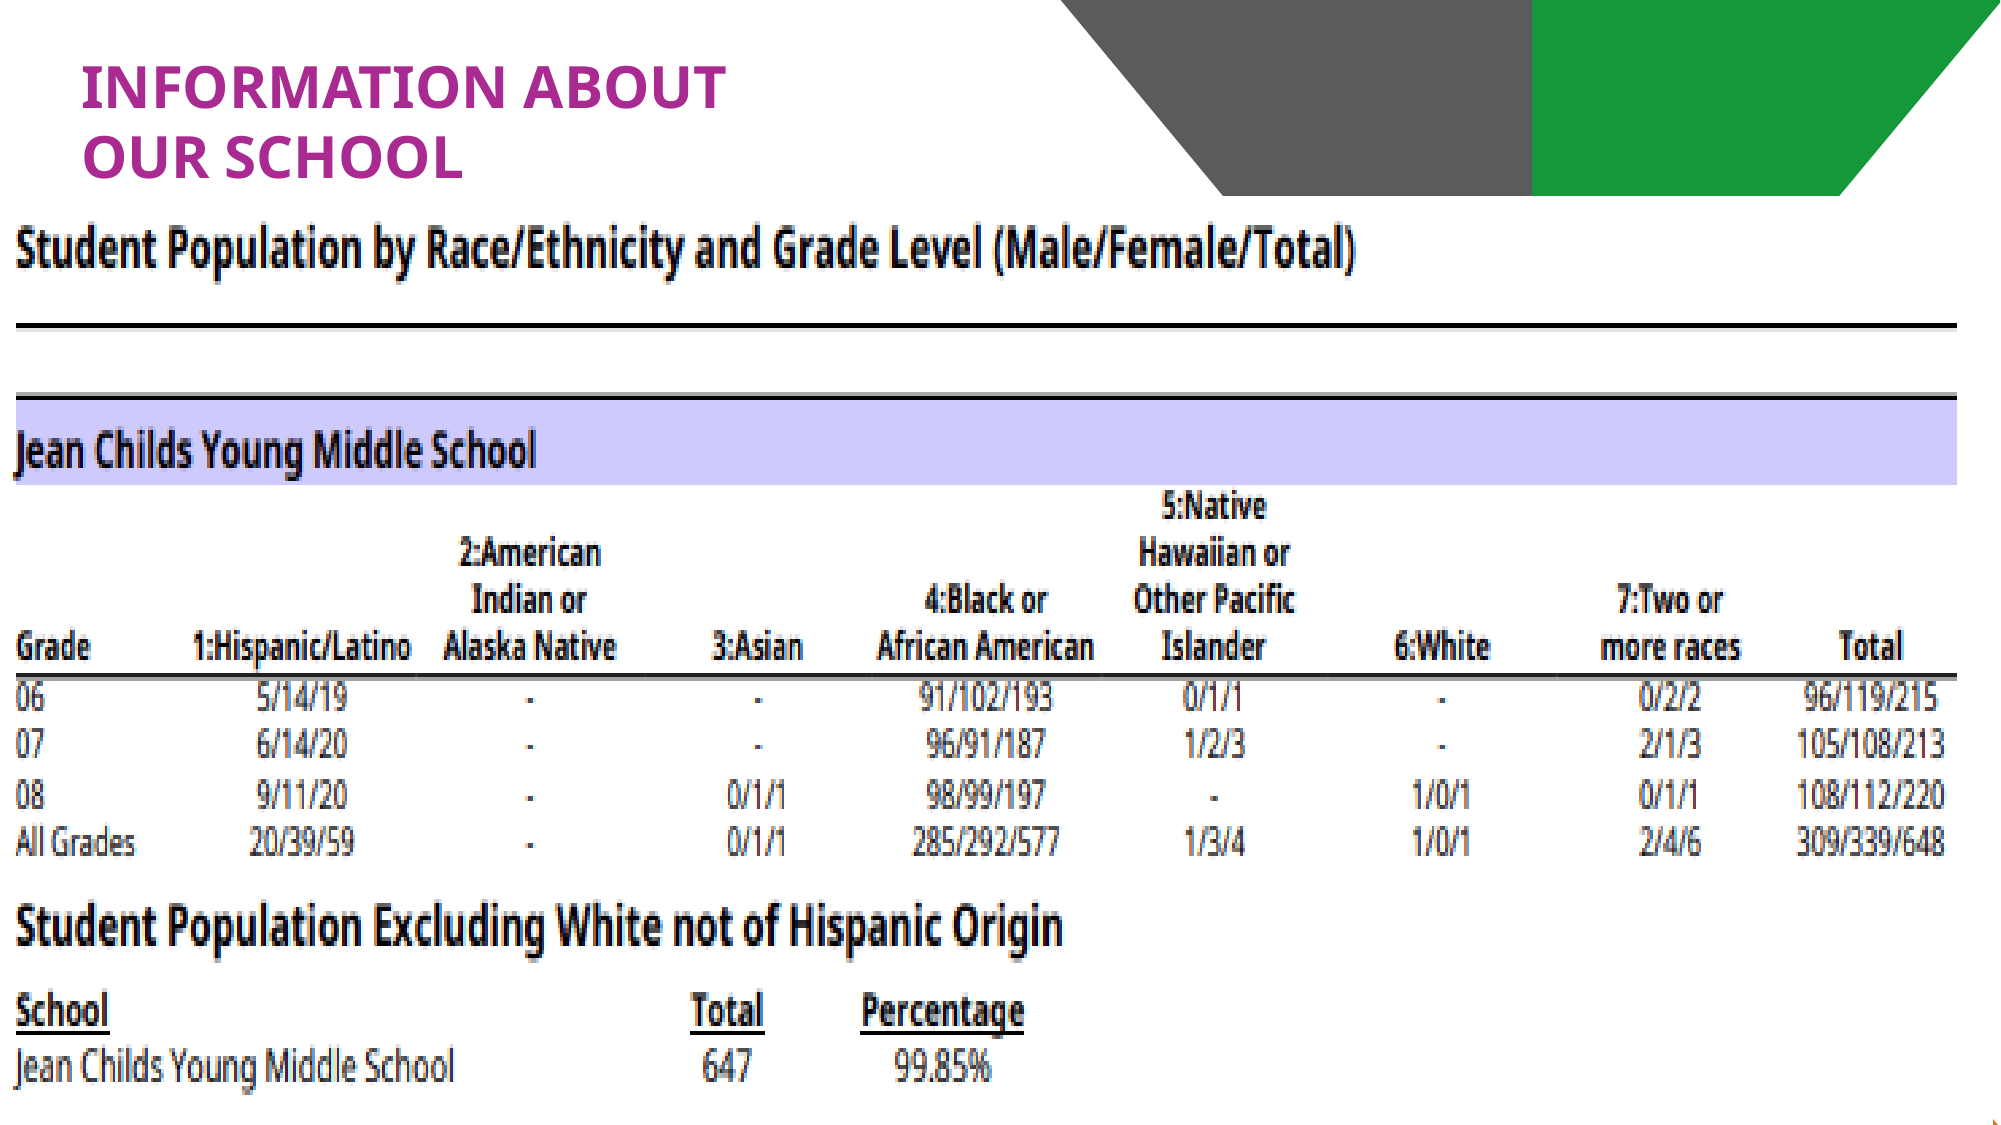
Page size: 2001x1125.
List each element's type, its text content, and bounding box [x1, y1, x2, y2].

title Information about our school [66, 42, 1000, 195]
picture [0, 195, 1994, 1125]
